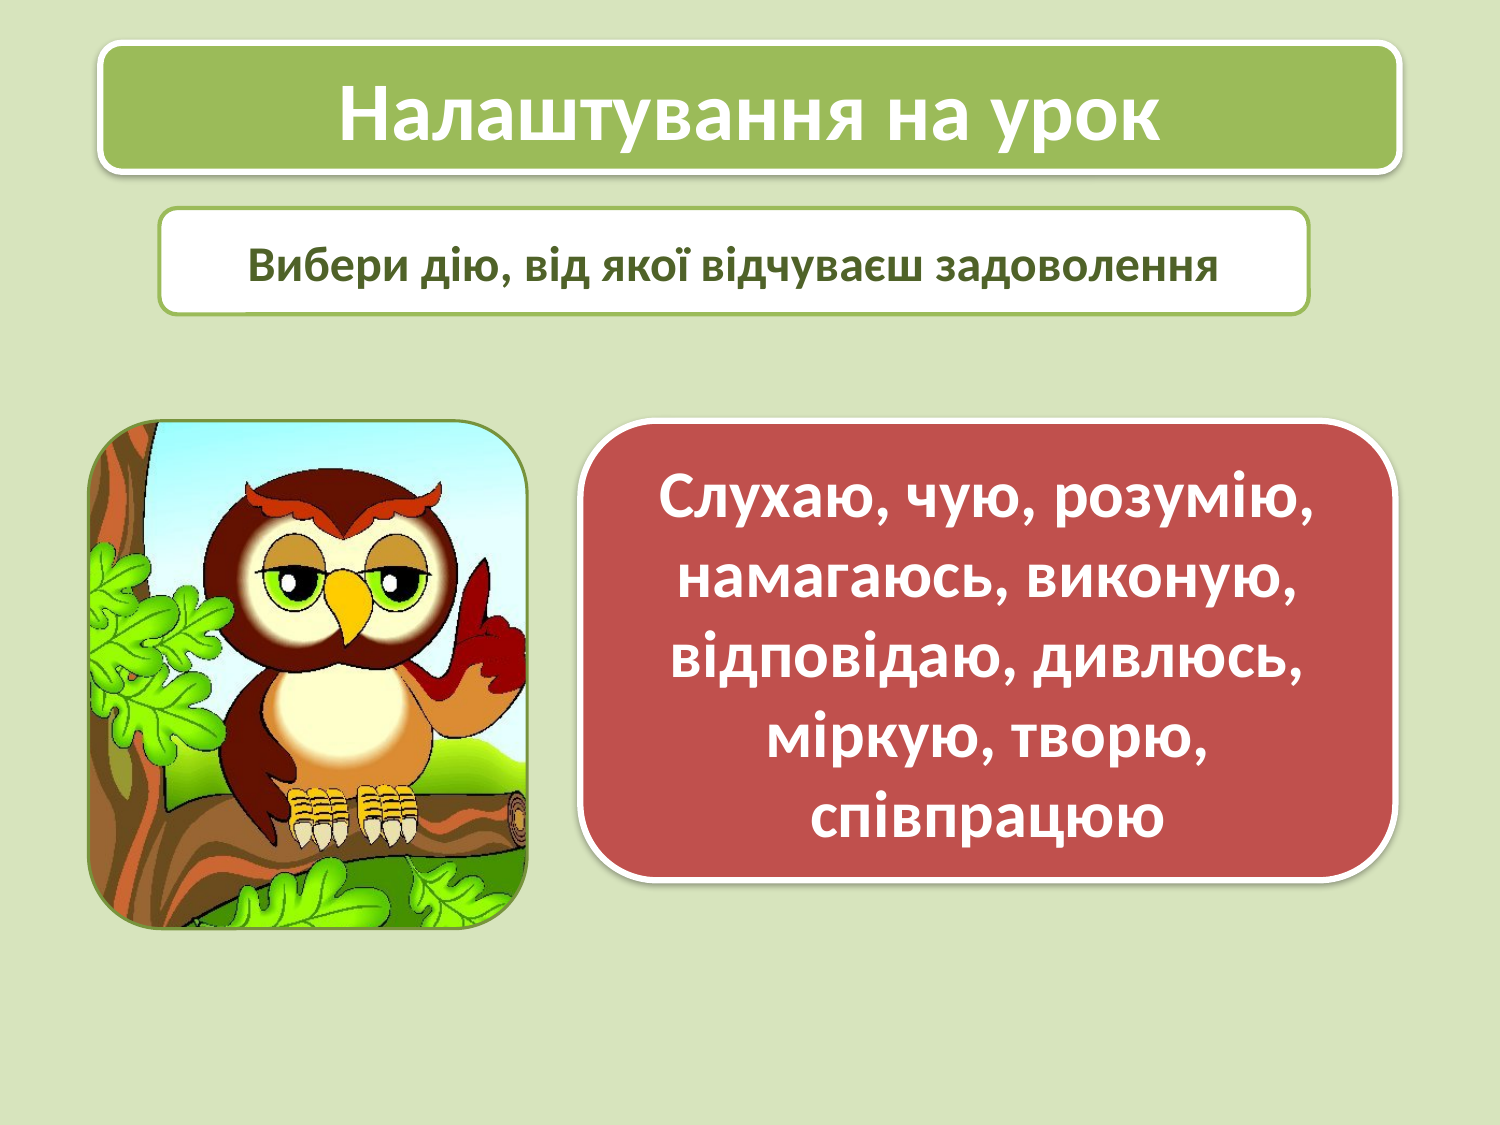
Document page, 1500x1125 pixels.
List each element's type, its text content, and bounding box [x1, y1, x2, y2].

text_box Слухаю, чую, розумію, намагаюсь, виконую, відповідаю, дивлюсь, міркую, творю, співпрацюю [577, 417, 1399, 884]
text_box Налаштування на урок [97, 39, 1403, 175]
text_box Вибери дію, від якої відчуваєш задоволення [157, 205, 1311, 317]
picture [88, 420, 528, 929]
